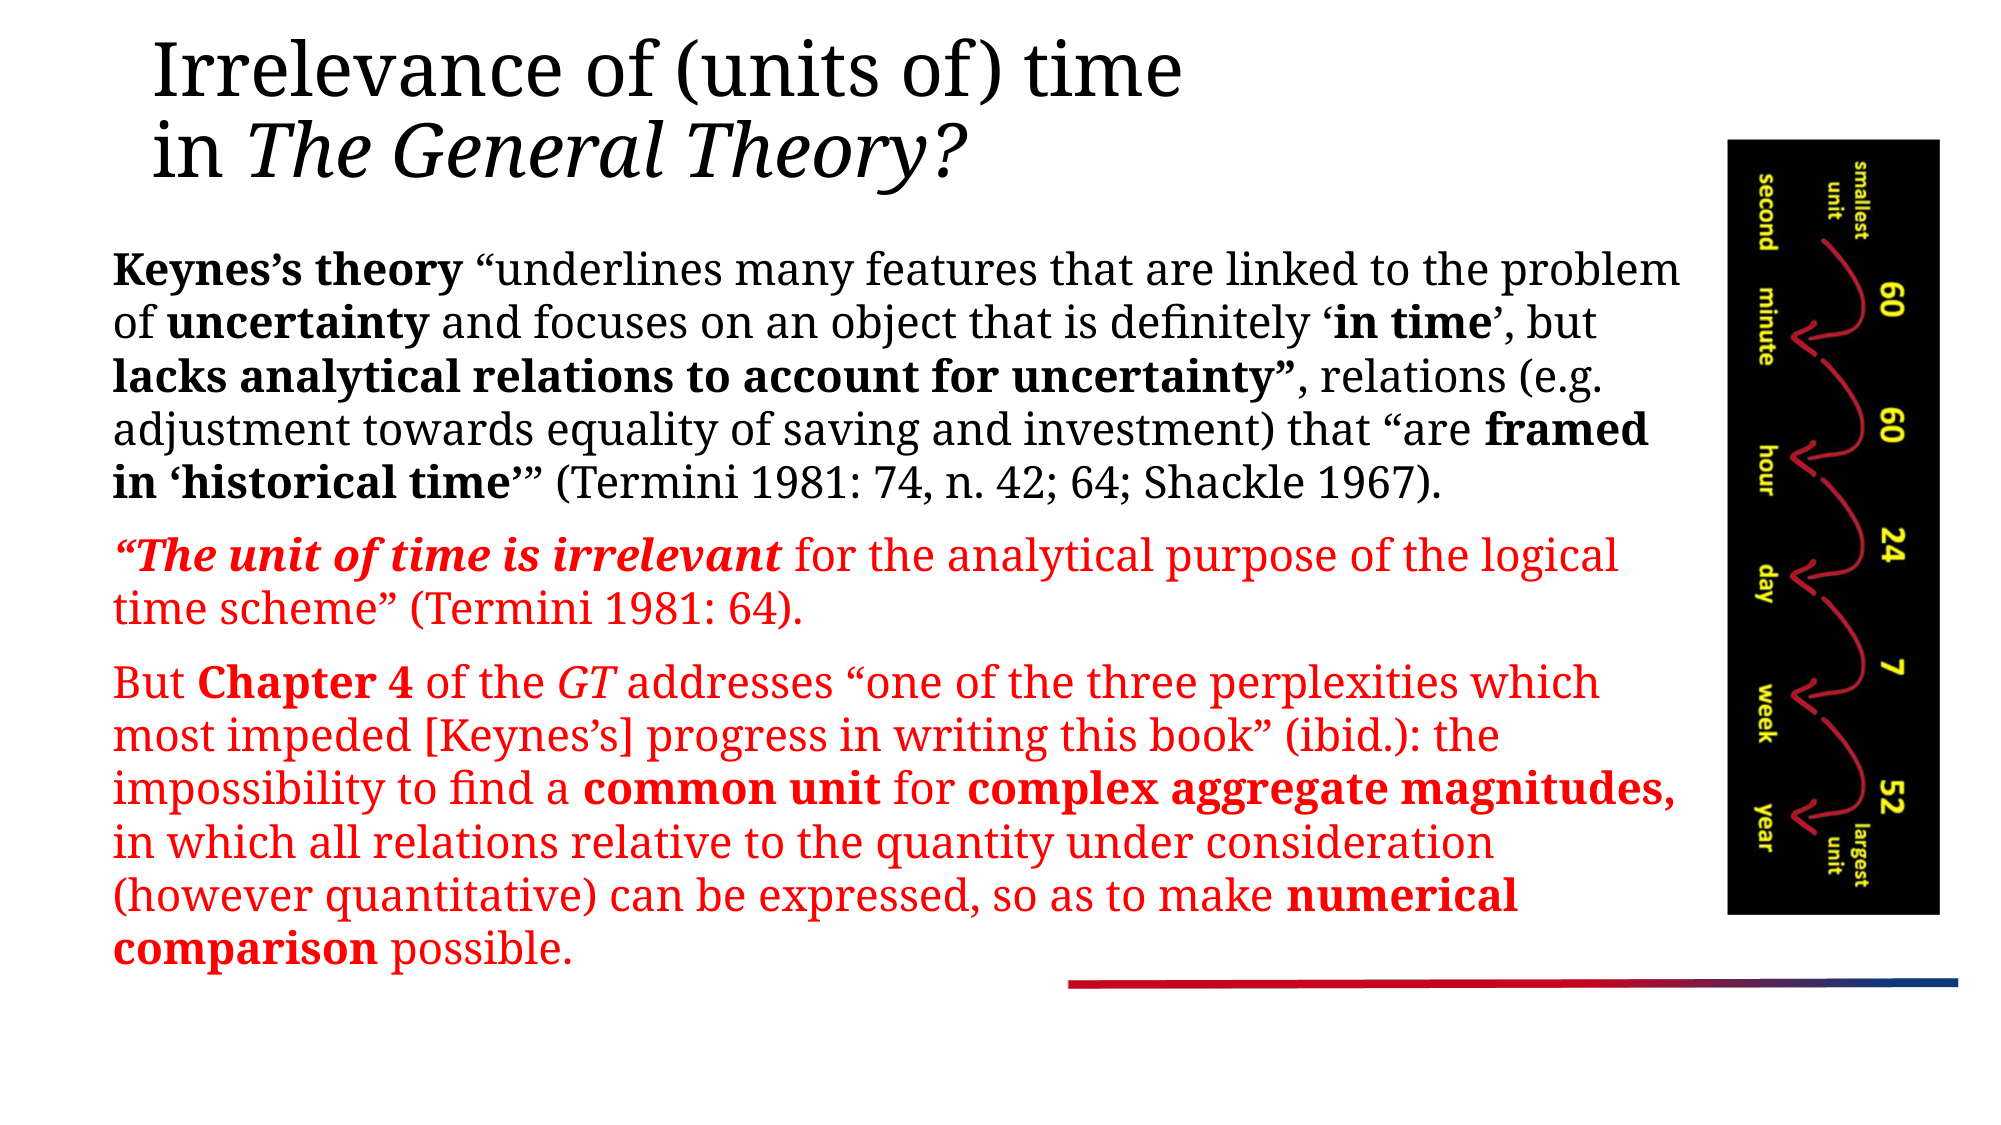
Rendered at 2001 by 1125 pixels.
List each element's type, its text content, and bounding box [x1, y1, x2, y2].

picture [1445, 140, 2000, 914]
title Irrelevance of (units of) time in The General Theory? [137, 20, 1863, 206]
picture [1066, 978, 1962, 989]
list Keynes’s theory “underlines many features that are linked to the problem of uncertainty and focuses on an object that is definitely ‘in time’, but lacks analytical relations to account for uncertainty”, relations (e.g. adjustment towards equality of saving and investment) that “are framed in ‘historical time’” (Termini 1981: 74, n. 42; 64; Shackle 1967). “The unit of time is irrelevant for the analytical purpose of the logical time scheme” (Termini 1981: 64). But Chapter 4 of the GT addresses “one of the three perplexities which most impeded [Keynes’s] progress in writing this book” (ibid.): the impossibility to find a common unit for complex aggregate magnitudes, in which all relations relative to the quantity under consideration (however quantitative) can be expressed, so as to make numerical comparison possible. [97, 233, 1708, 1009]
